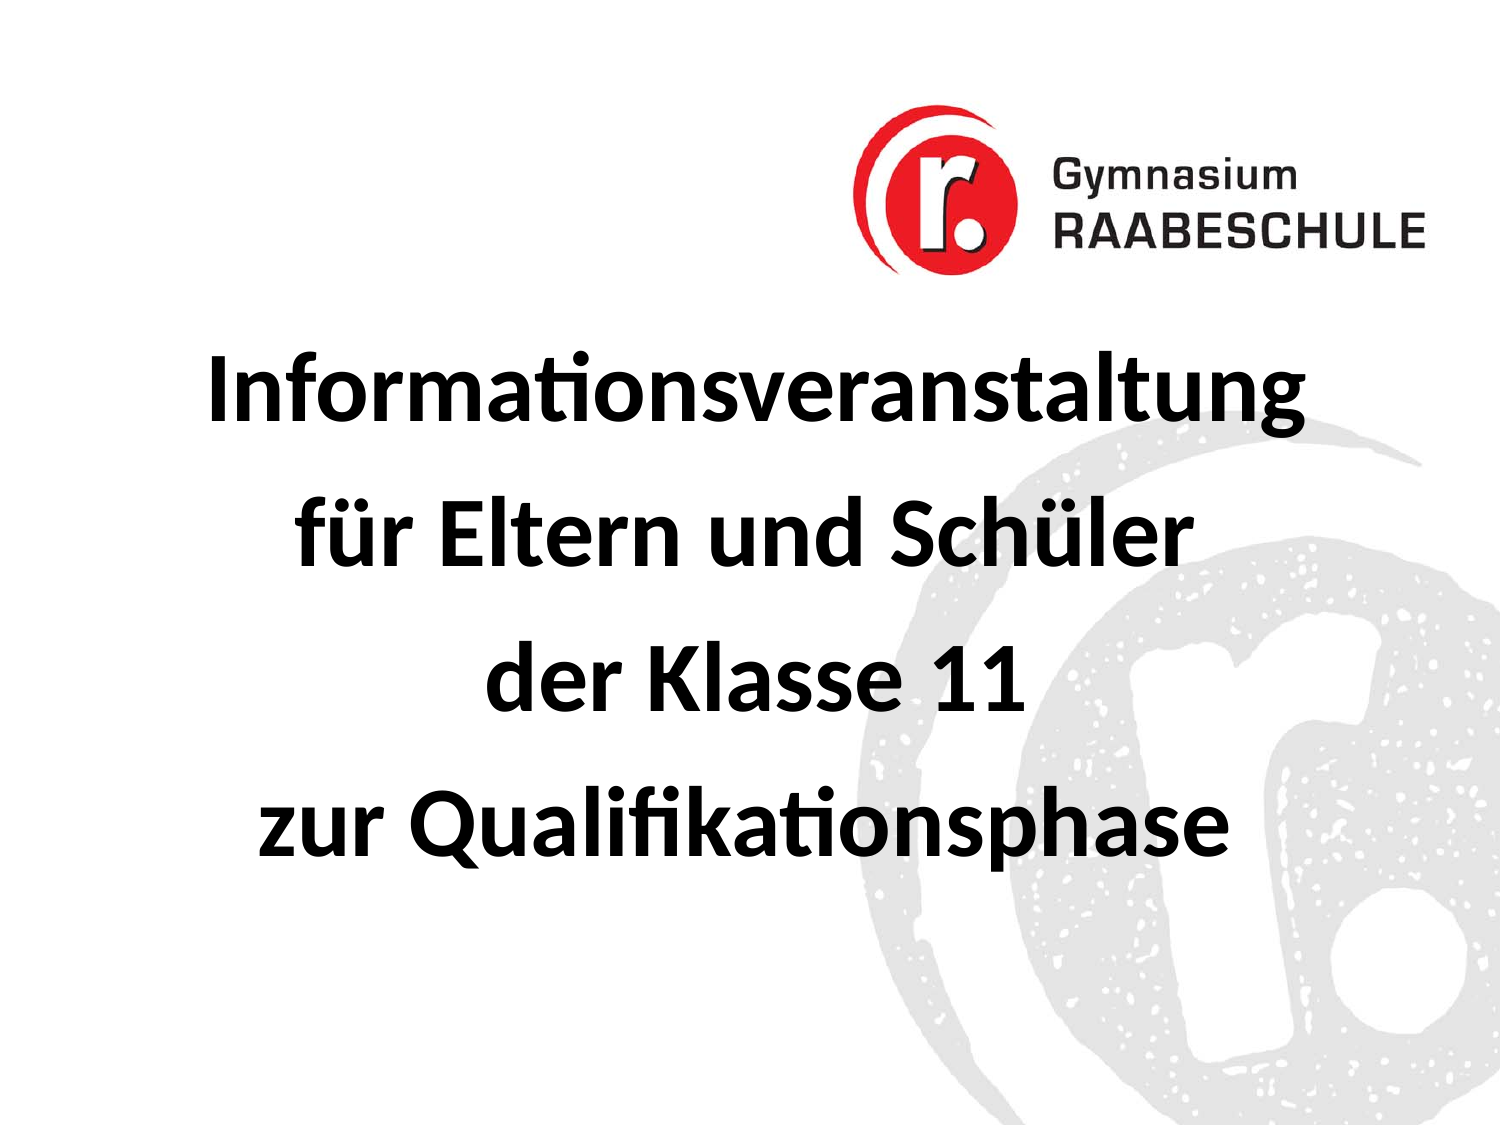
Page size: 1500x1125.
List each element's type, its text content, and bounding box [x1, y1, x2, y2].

picture [419, 0, 1500, 1125]
text_box Informationsveranstaltung für Eltern und Schüler der Klasse 11 zur Qualifikationsphase [76, 314, 419, 894]
